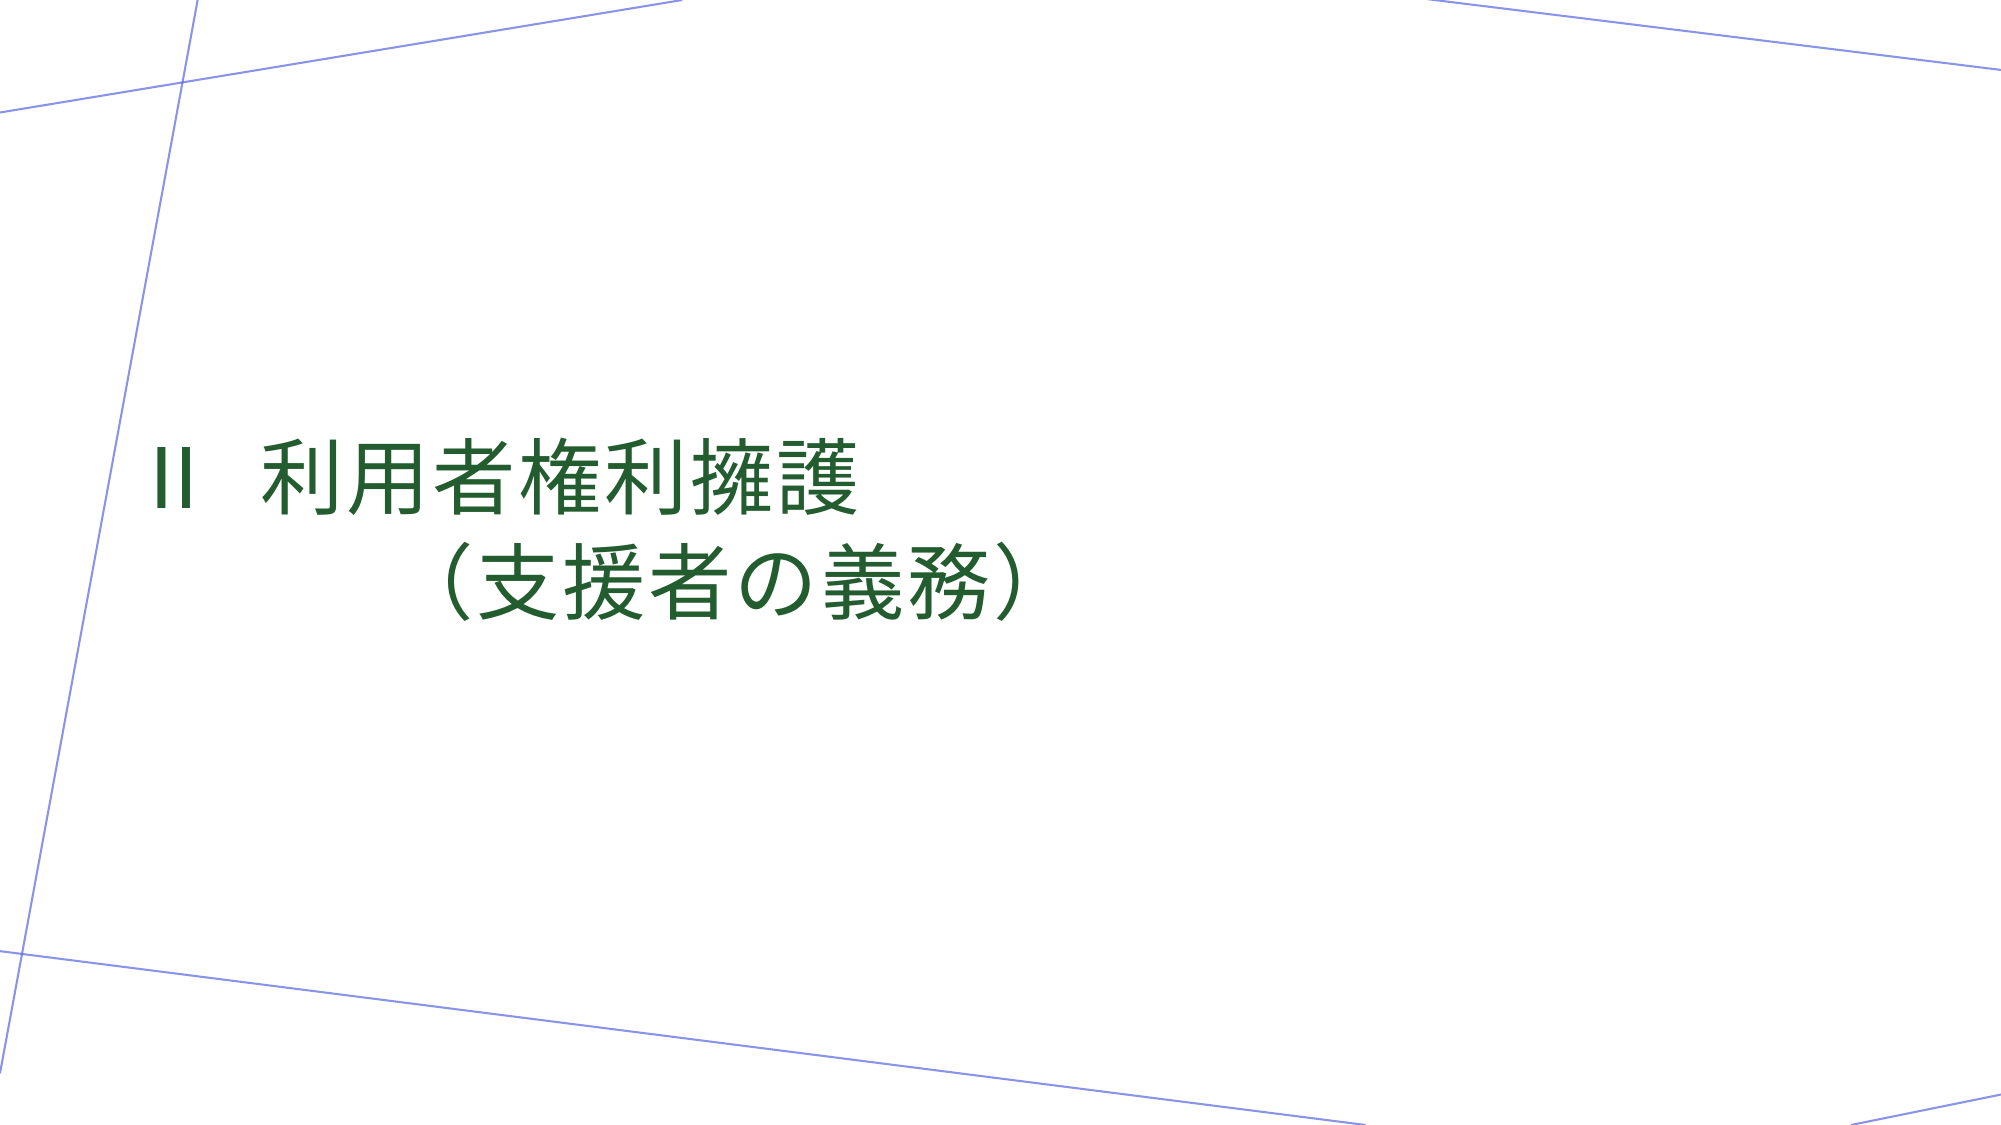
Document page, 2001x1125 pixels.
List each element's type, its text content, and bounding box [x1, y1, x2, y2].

title Ⅱ 利用者権利擁護 （支援者の義務） [114, 273, 1297, 776]
